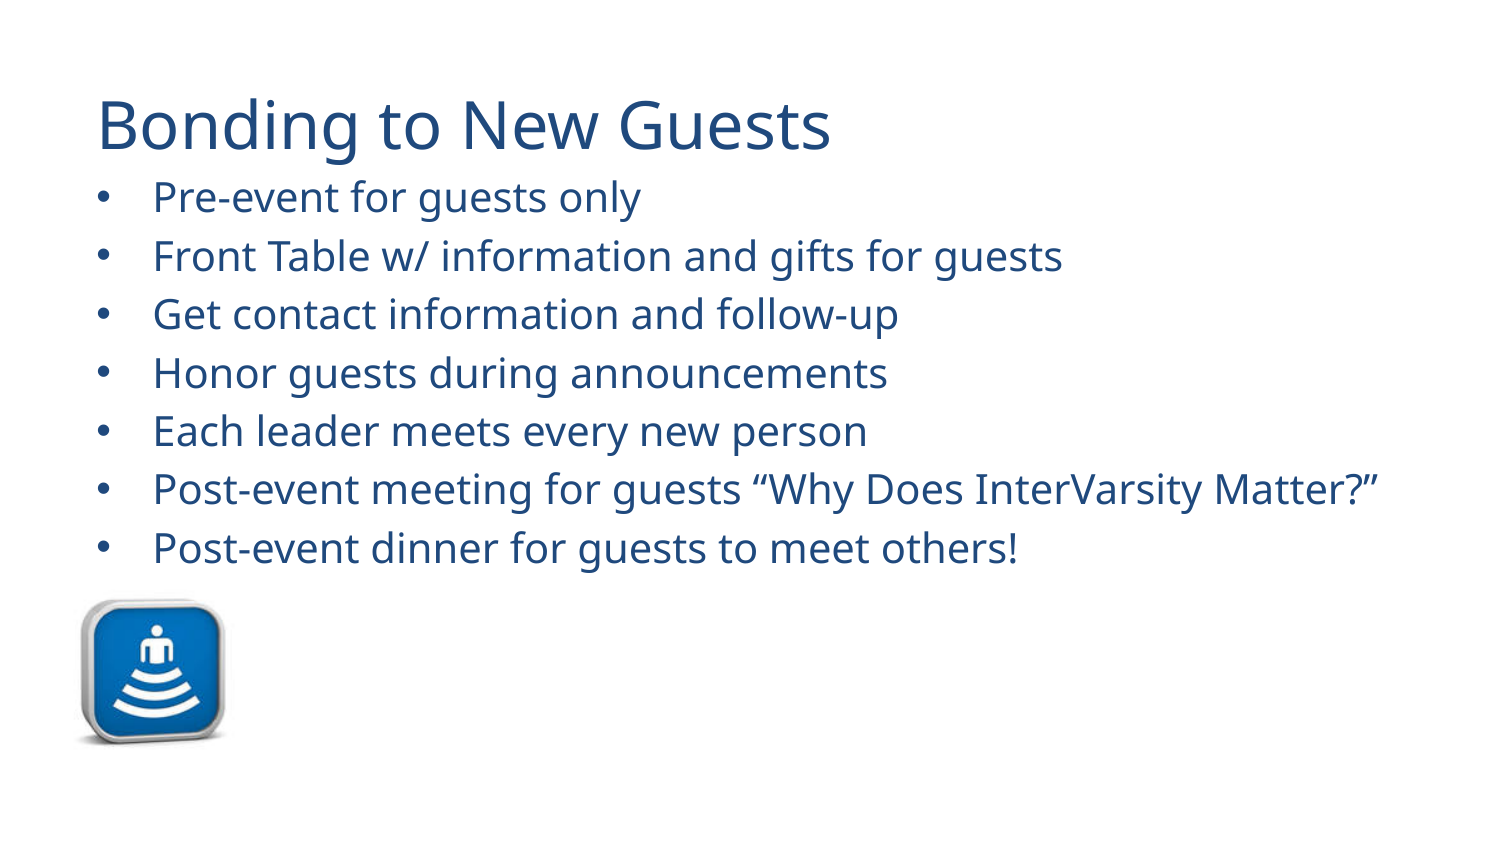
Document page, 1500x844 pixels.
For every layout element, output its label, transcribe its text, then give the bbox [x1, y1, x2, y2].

list Bonding to New Guests Pre-event for guests only Front Table w/ information and gifts for guests Get contact information and follow-up Honor guests during announcements Each leader meets every new person Post-event meeting for guests “Why Does InterVarsity Matter?” Post-event dinner for guests to meet others! [81, 75, 1432, 596]
picture [44, 570, 257, 782]
